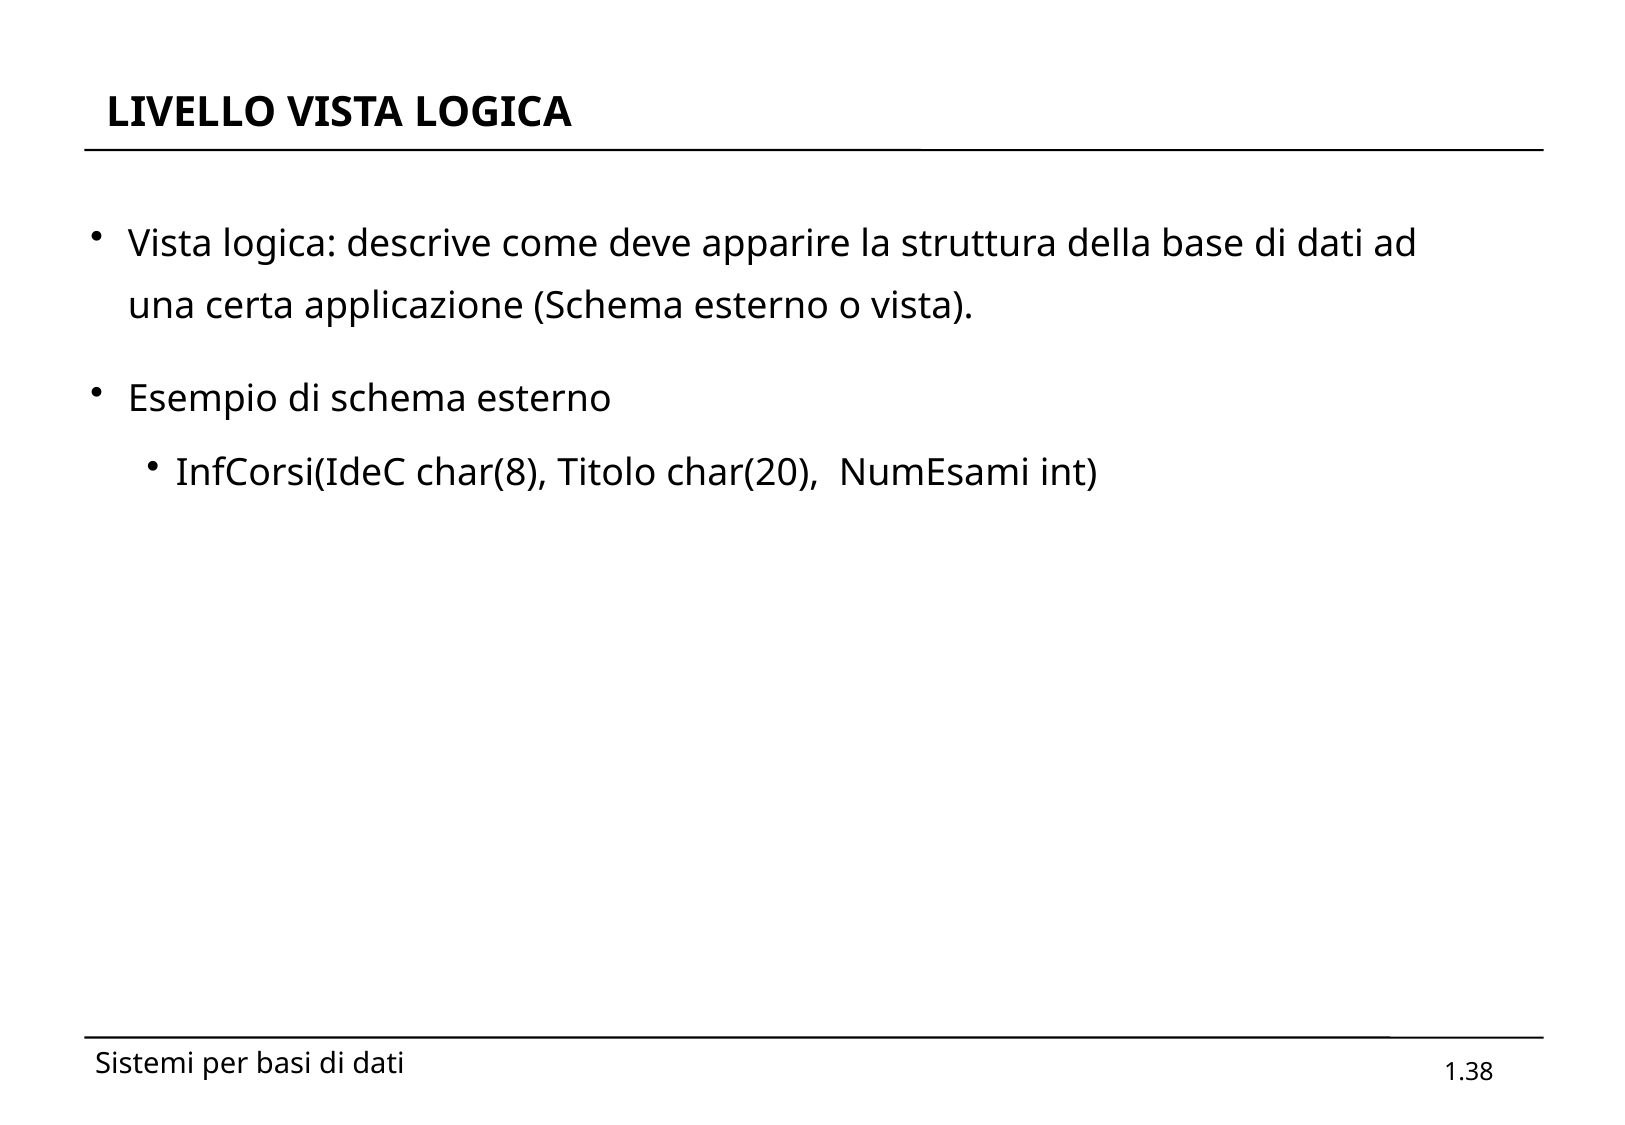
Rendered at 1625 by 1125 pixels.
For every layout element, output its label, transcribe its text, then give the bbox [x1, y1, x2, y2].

title LIVELLO VISTA LOGICA [96, 87, 635, 140]
list Vista logica: descrive come deve apparire la struttura della base di dati ad una certa applicazione (Schema esterno o vista). Esempio di schema esterno InfCorsi(IdeC char(8), Titolo char(20), NumEsami int) [79, 196, 1456, 606]
